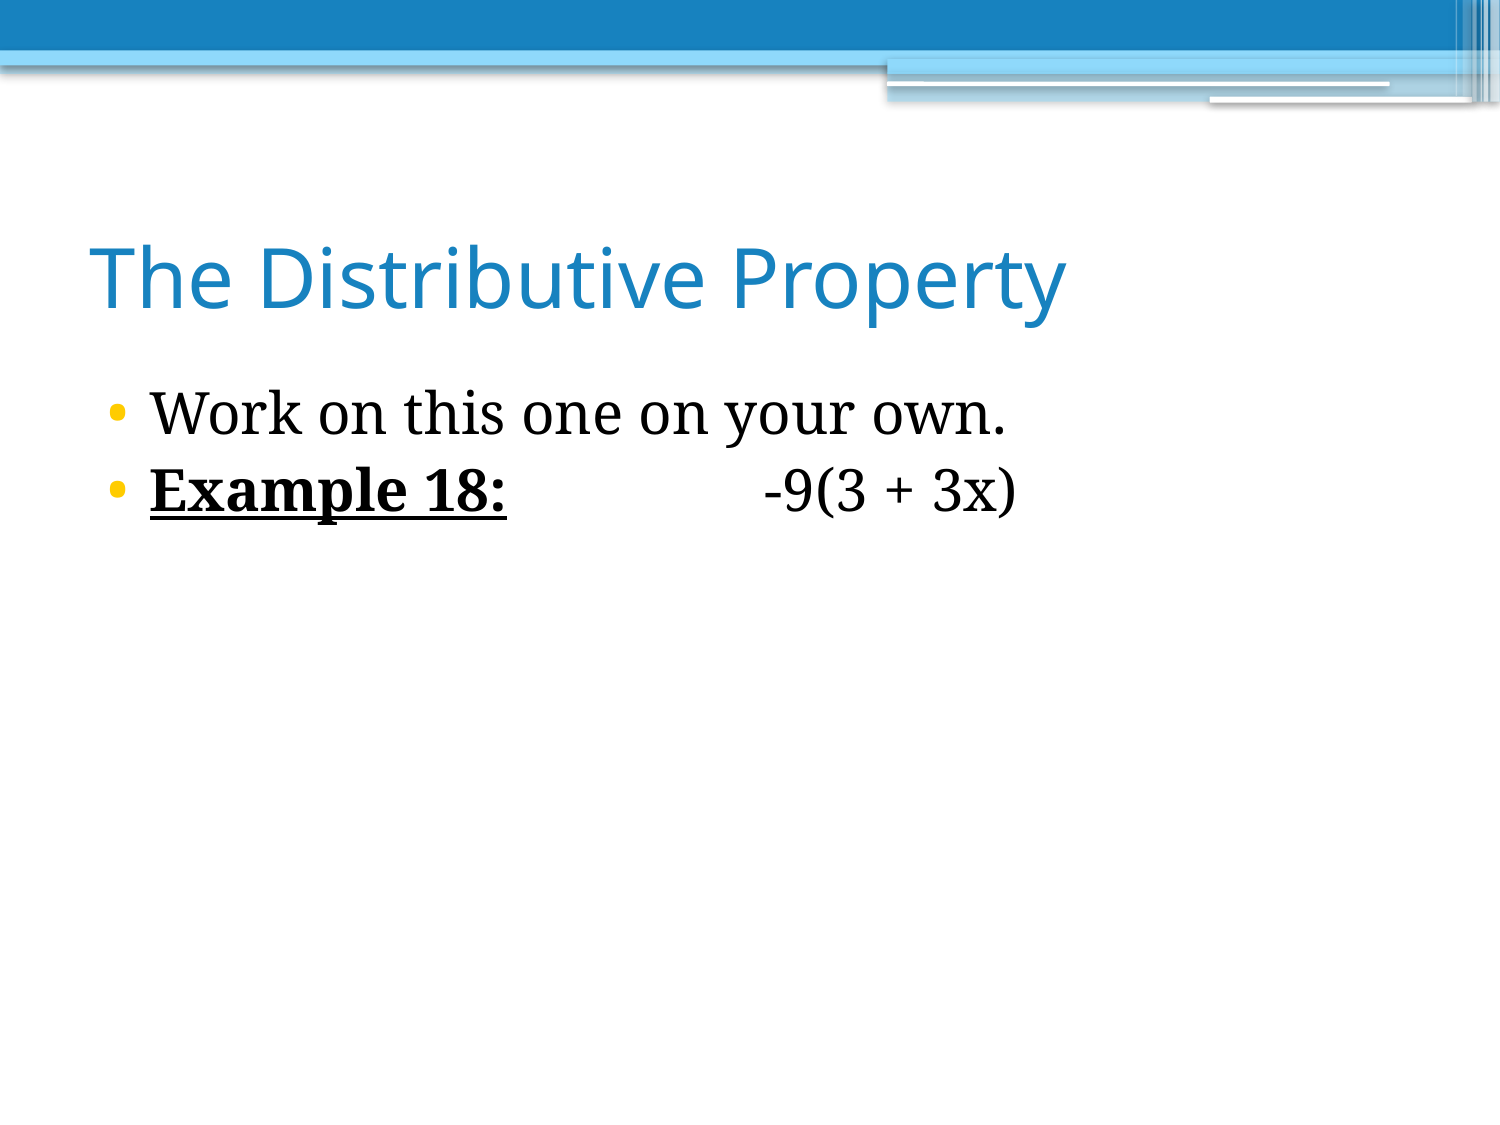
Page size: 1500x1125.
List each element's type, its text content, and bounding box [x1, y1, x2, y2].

title The Distributive Property [75, 187, 1425, 363]
list Work on this one on your own. Example 18: -9(3 + 3x) [75, 368, 1425, 1079]
